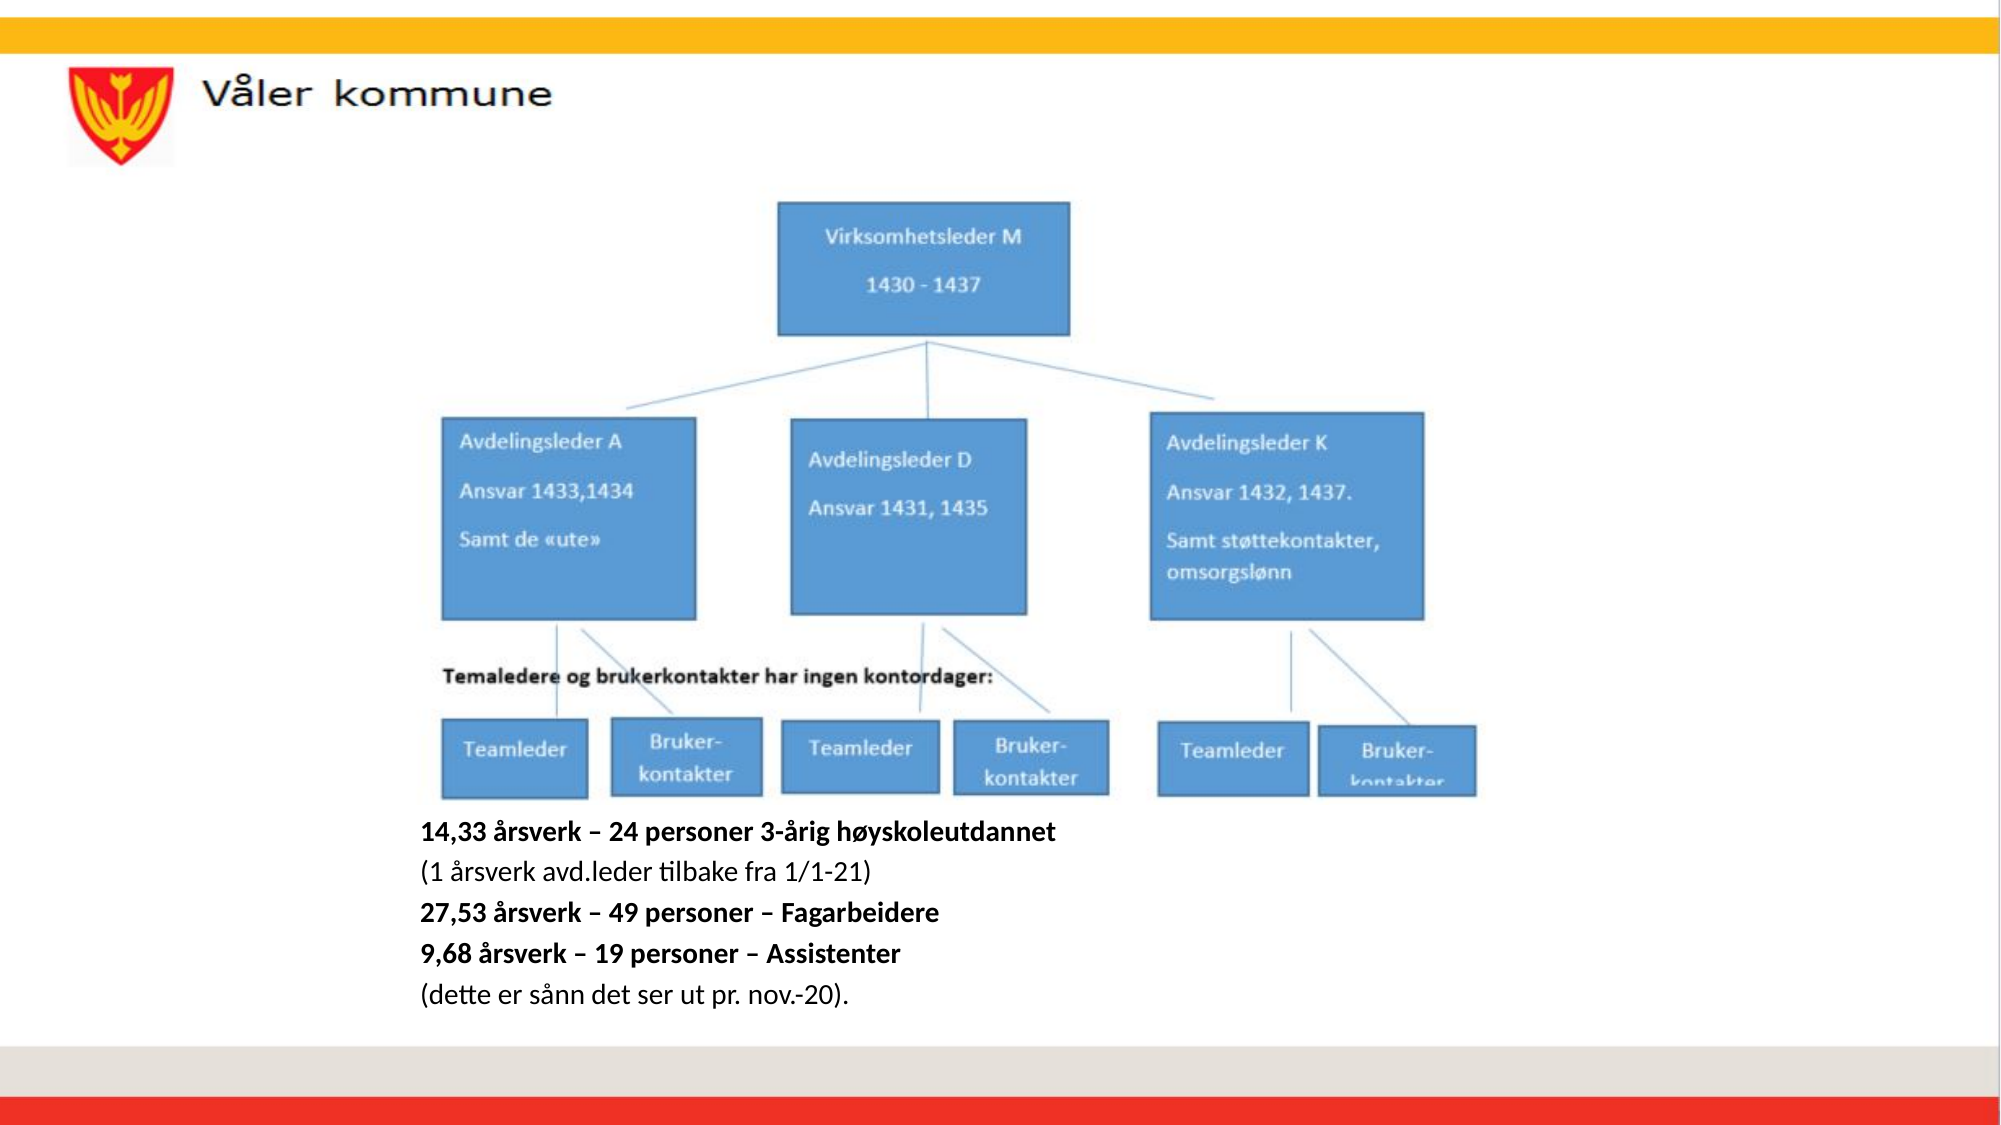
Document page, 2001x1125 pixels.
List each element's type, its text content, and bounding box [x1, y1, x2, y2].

title Totalt i TIFU [383, 153, 1584, 228]
picture [0, 0, 2001, 1125]
list 14,33 årsverk – 24 personer 3-årig høyskoleutdannet (1 årsverk avd.leder tilbake fra 1/1-21) 27,53 årsverk – 49 personer – Fagarbeidere 9,68 årsverk – 19 personer – Assistenter (dette er sånn det ser ut pr. nov.-20). [405, 804, 1592, 1013]
